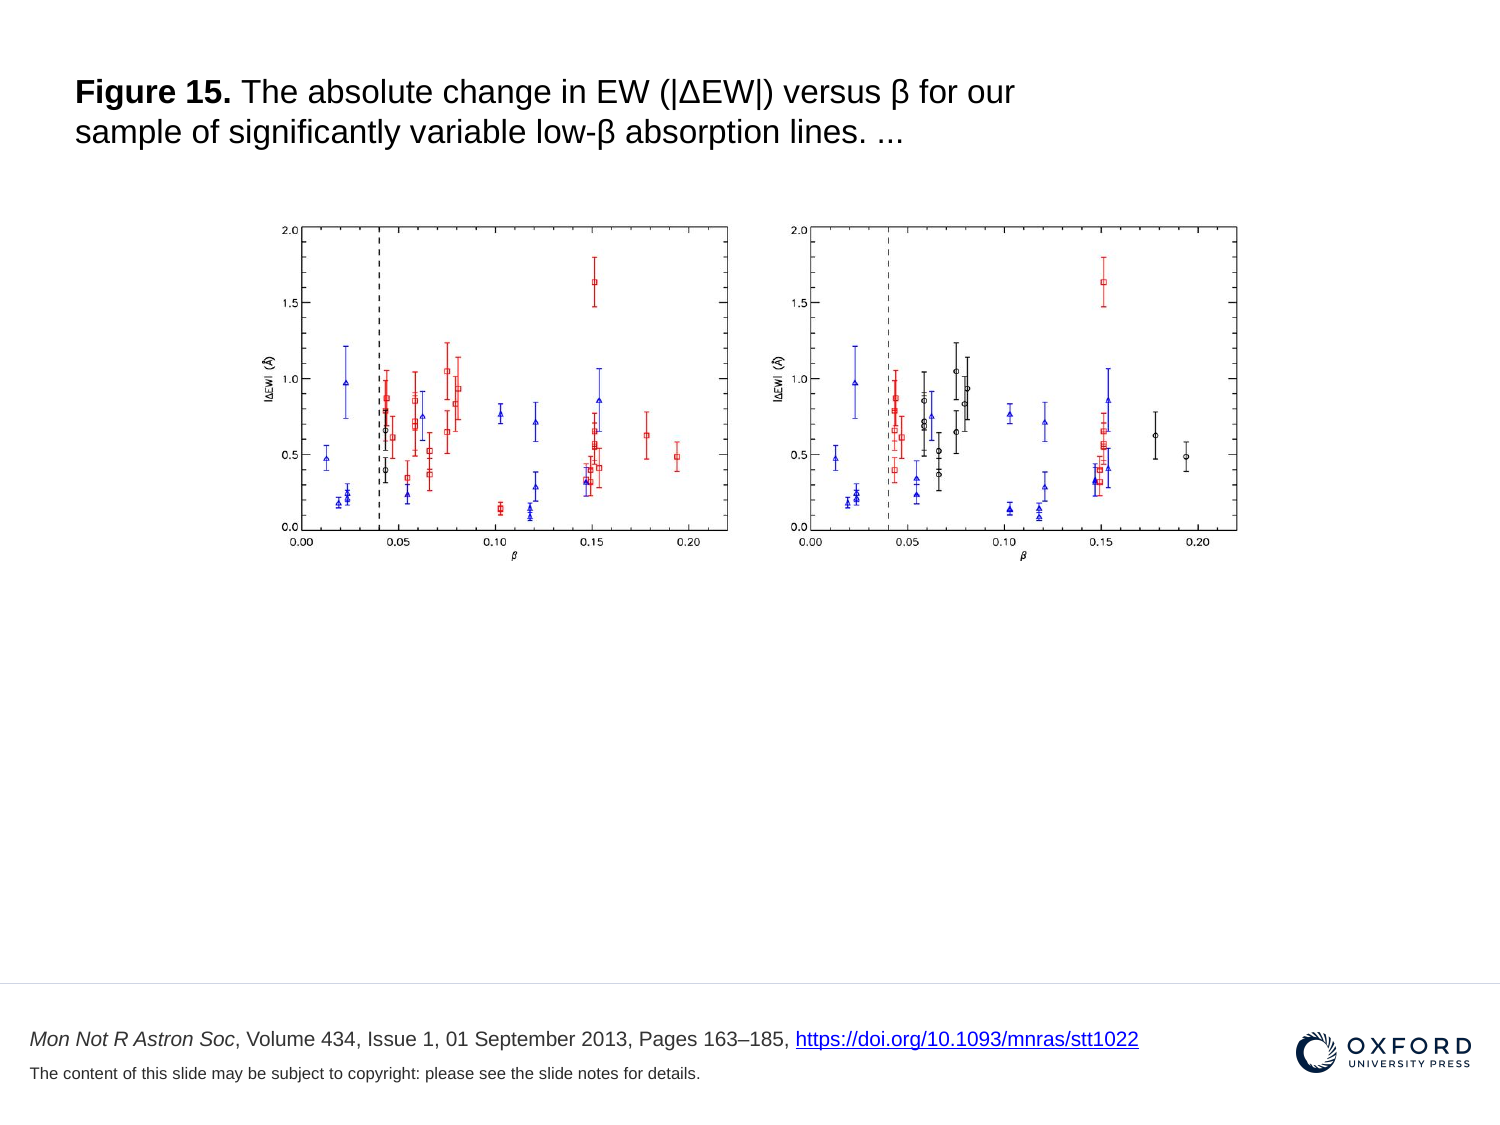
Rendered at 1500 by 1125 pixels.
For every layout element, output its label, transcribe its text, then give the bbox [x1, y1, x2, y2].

picture [262, 224, 1238, 561]
title Figure 15. The absolute change in EW (|ΔEW|) versus β for our sample of significantly variable low-β absorption lines. ... [75, 69, 1078, 171]
picture [1296, 1032, 1471, 1073]
footer Mon Not R Astron Soc, Volume 434, Issue 1, 01 September 2013, Pages 163–185, https://doi.org/10.1093/mnras/stt1022 The content of this slide may be subject to copyright: please see the slide notes for details. [0, 983, 1260, 1125]
